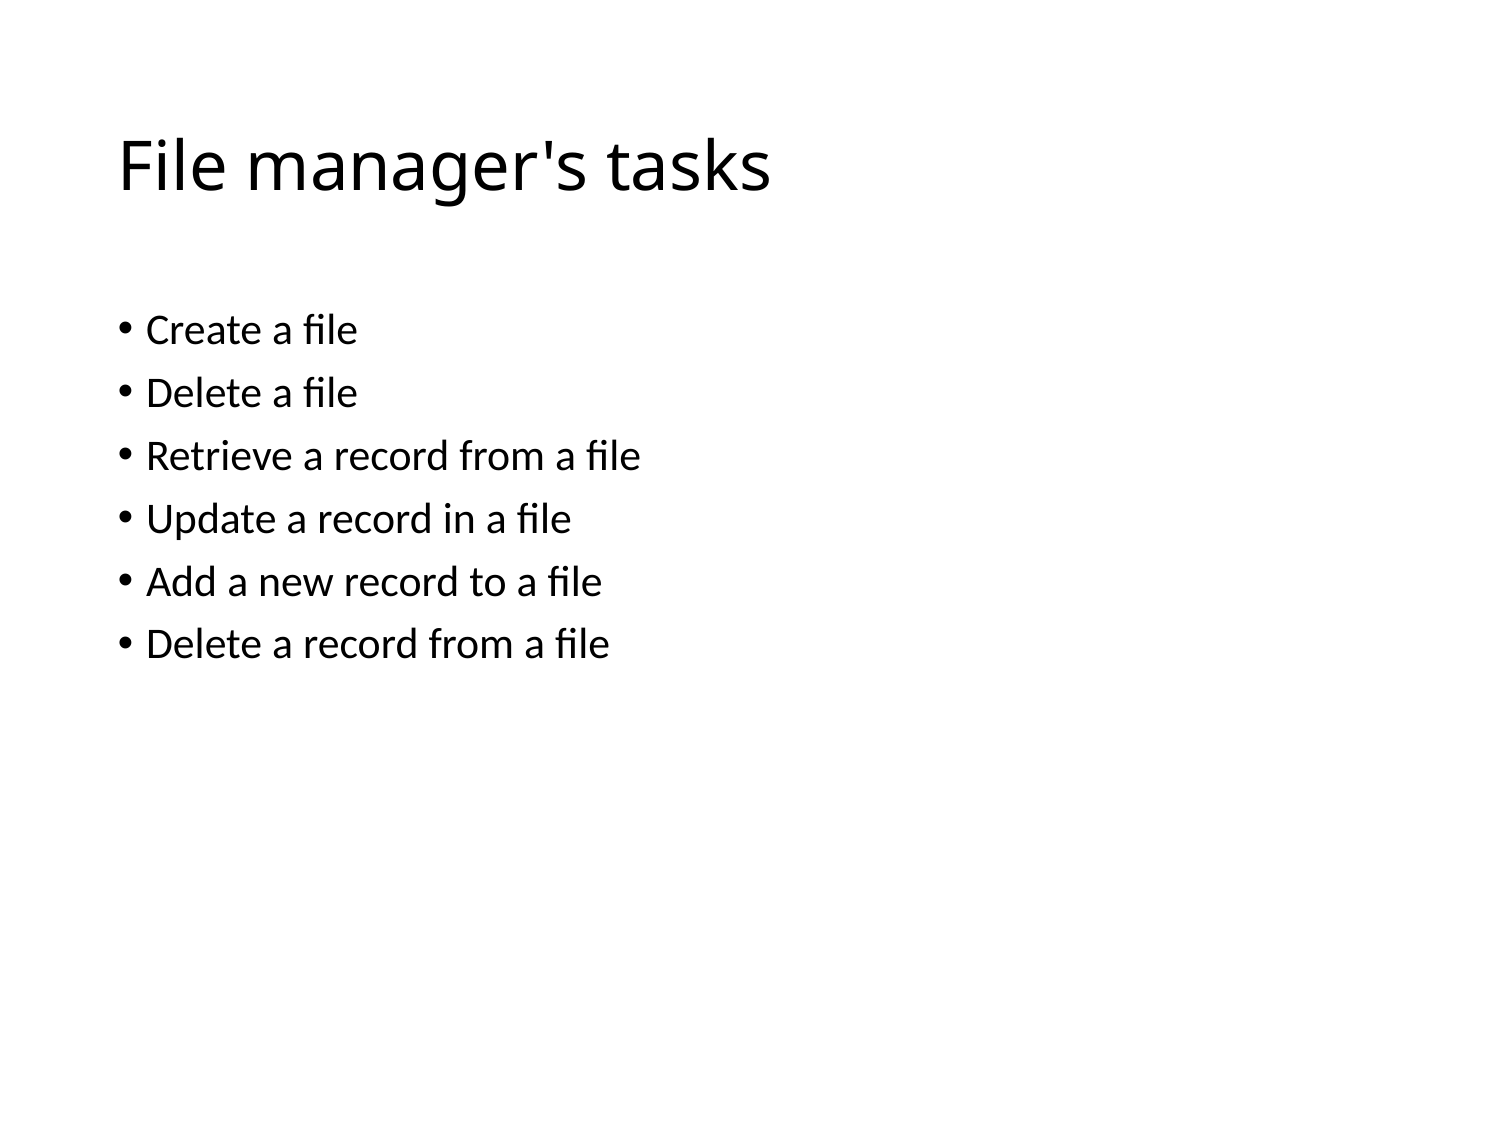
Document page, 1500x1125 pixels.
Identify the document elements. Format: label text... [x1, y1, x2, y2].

title File manager's tasks [103, 59, 1397, 278]
list Create a file Delete a file Retrieve a record from a file Update a record in a file Add a new record to a file Delete a record from a file [103, 299, 1397, 1014]
